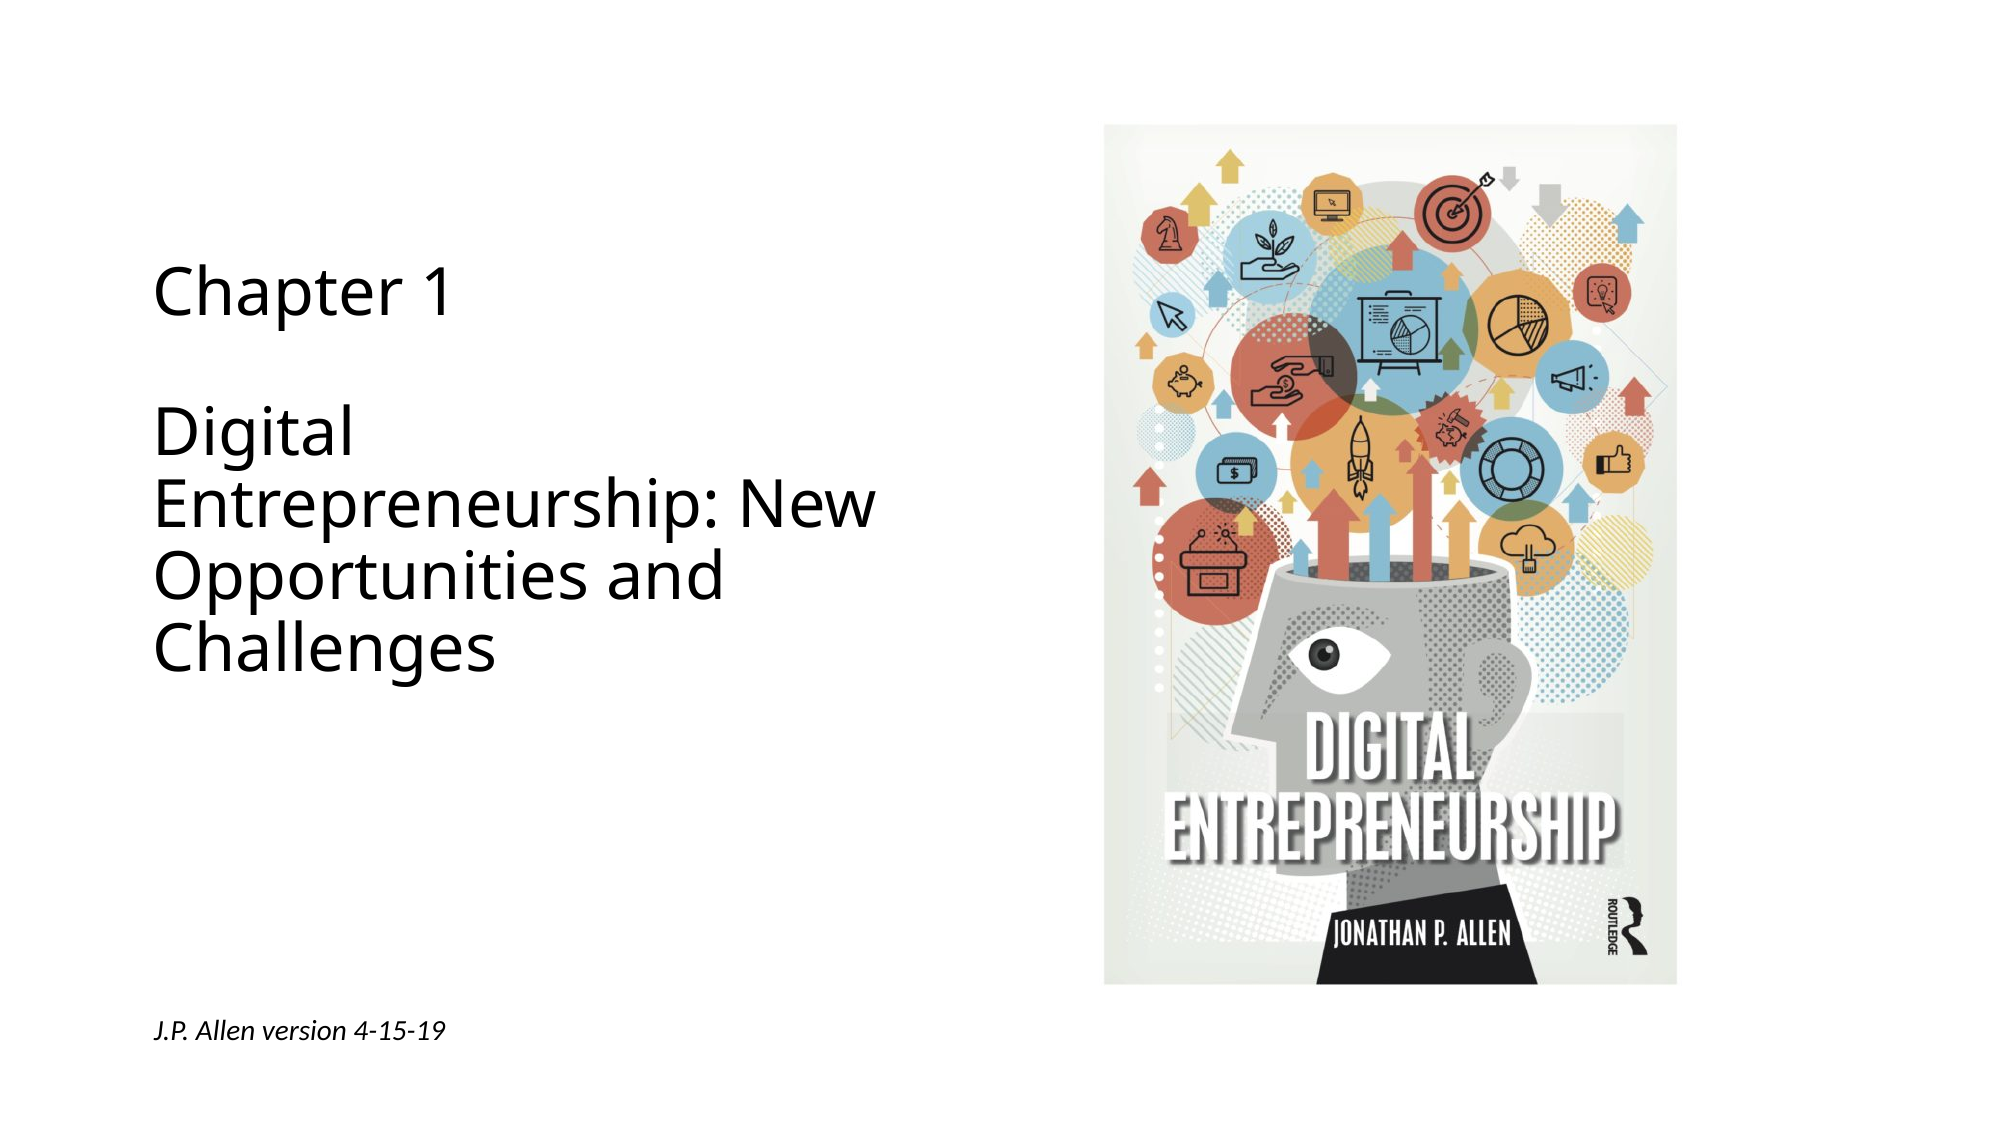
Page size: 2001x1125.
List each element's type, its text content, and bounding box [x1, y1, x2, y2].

picture [1019, 74, 1760, 1034]
text_box J.P. Allen version 4-15-19 [139, 1003, 461, 1054]
list Digital Entrepreneurship: New Opportunities and Challenges [137, 389, 924, 963]
title Chapter 1 [137, 75, 783, 338]
